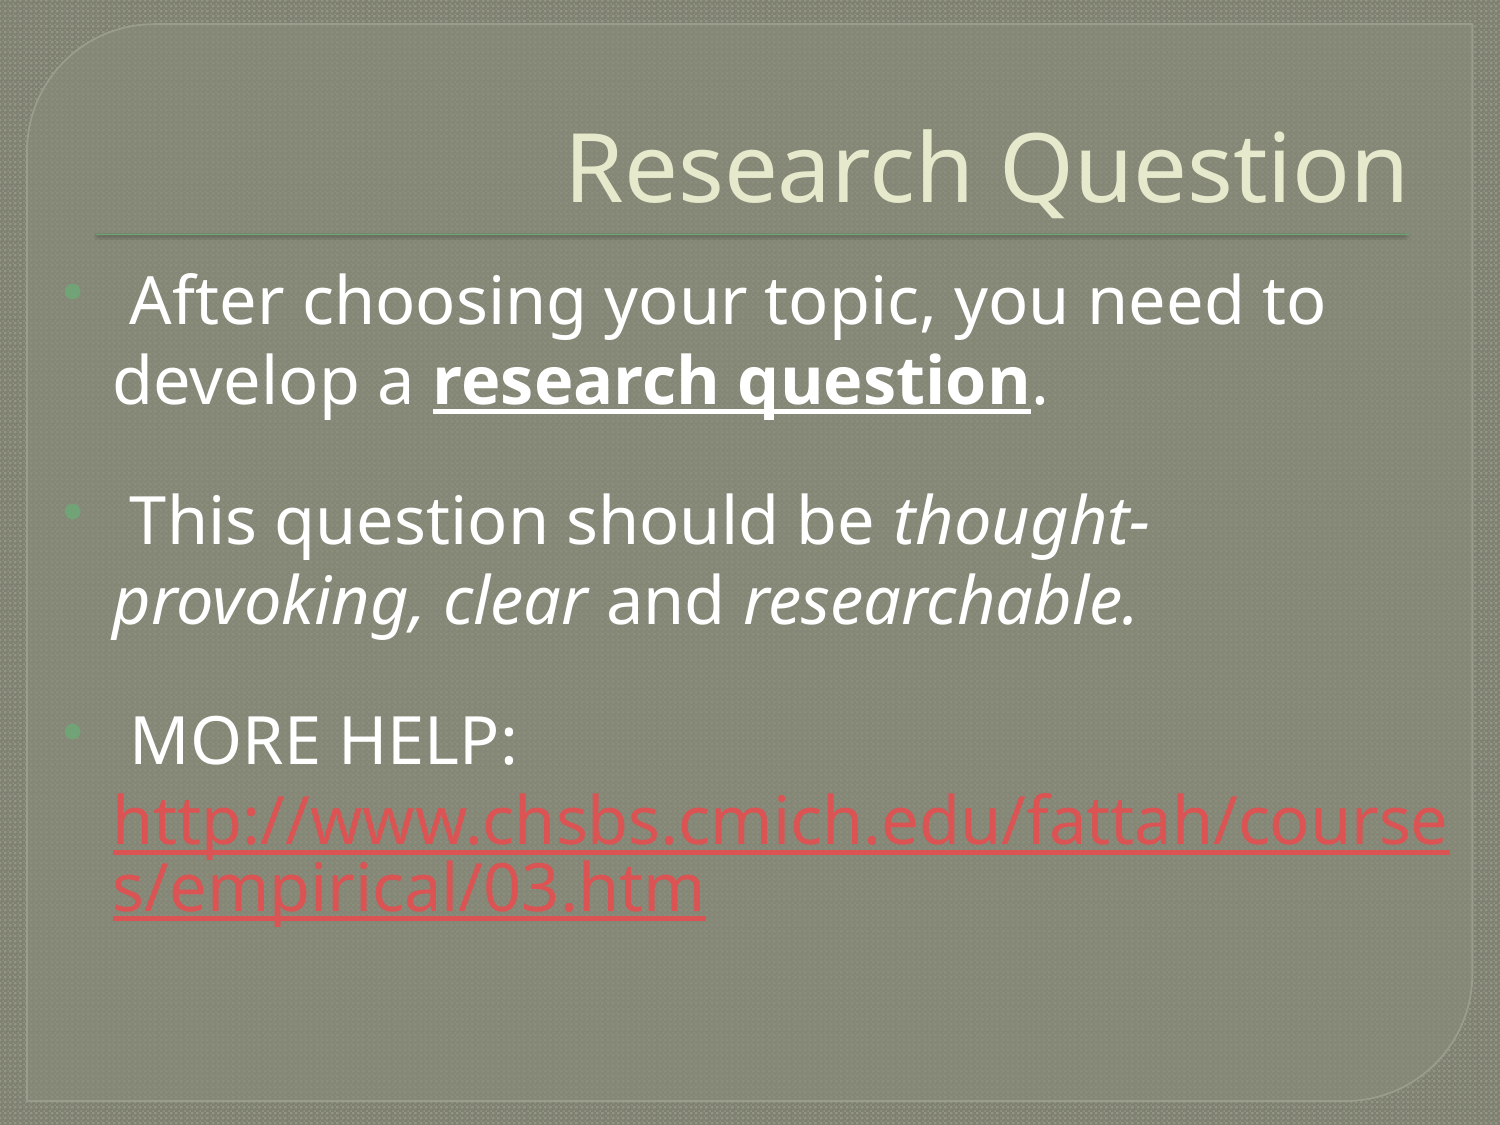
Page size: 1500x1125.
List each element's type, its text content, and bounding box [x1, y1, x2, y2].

list After choosing your topic, you need to develop a research question. This question should be thought-provoking, clear and researchable. MORE HELP: http://www.chsbs.cmich.edu/fattah/courses/empirical/03.htm [50, 249, 1475, 1080]
title Research Question [75, 41, 1425, 230]
